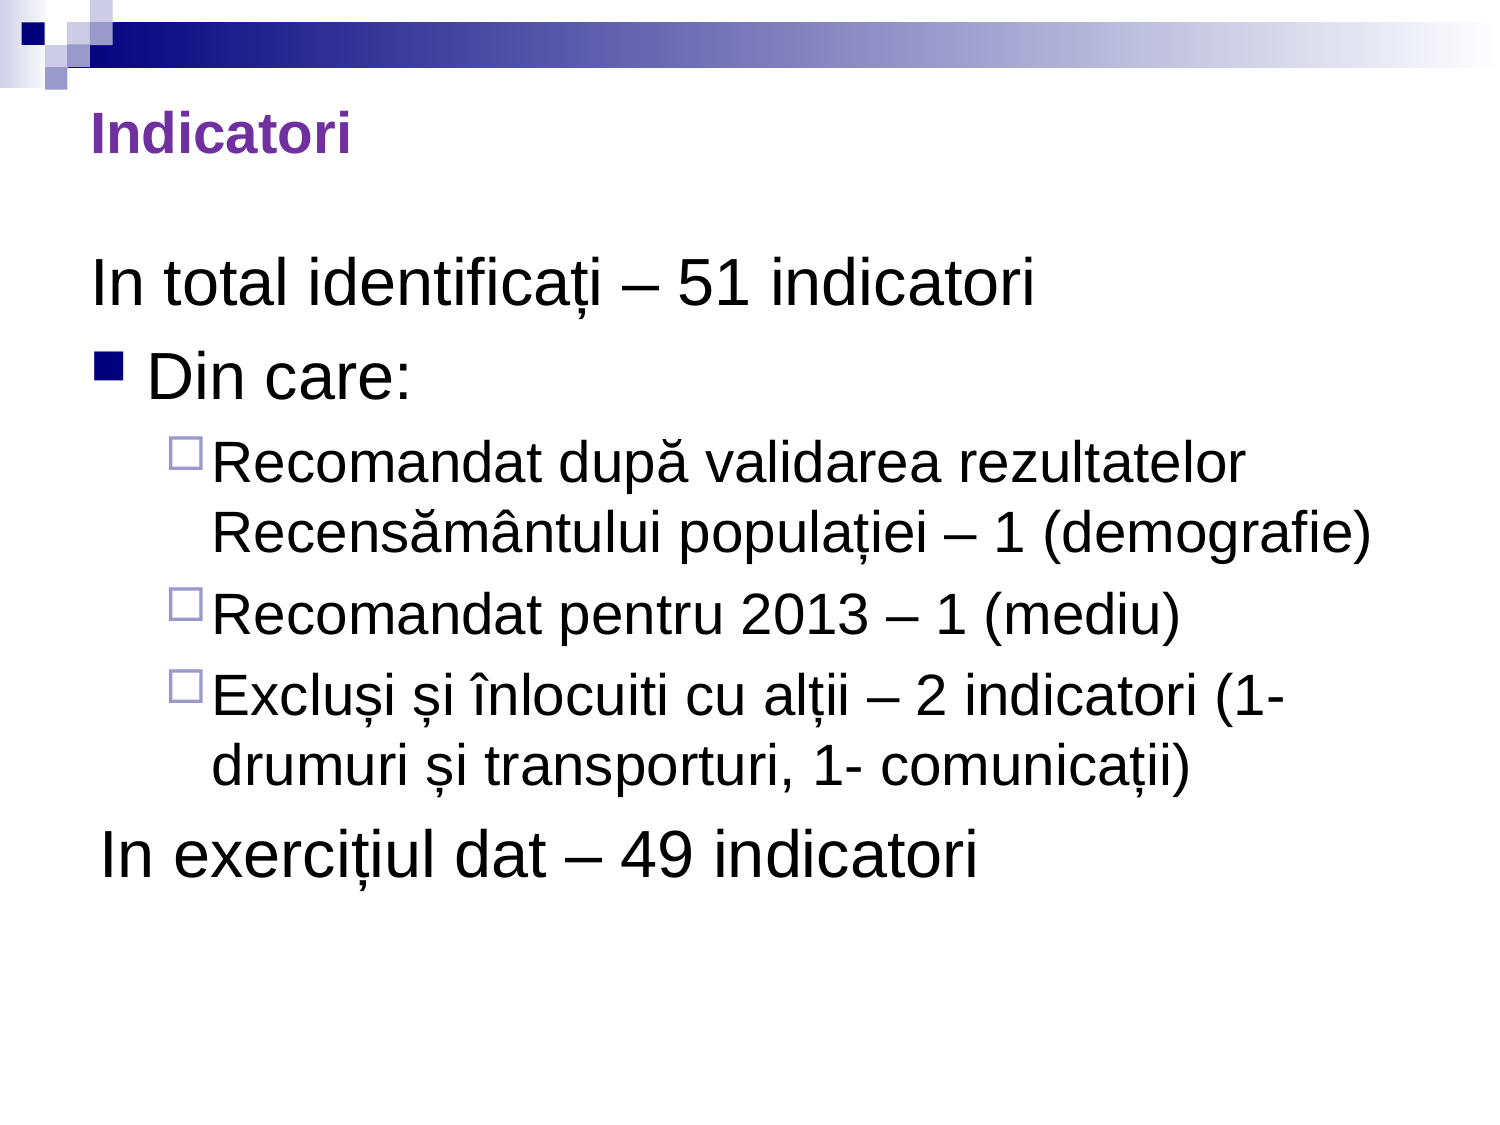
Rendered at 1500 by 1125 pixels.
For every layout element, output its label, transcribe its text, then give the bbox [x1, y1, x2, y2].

title Indicatori [74, 74, 1426, 185]
list In total identificați – 51 indicatori Din care: Recomandat după validarea rezultatelor Recensământului populației – 1 (demografie) Recomandat pentru 2013 – 1 (mediu) Excluși și înlocuiti cu alții – 2 indicatori (1- drumuri și transporturi, 1- comunicații) In exercițiul dat – 49 indicatori [74, 231, 1426, 1000]
